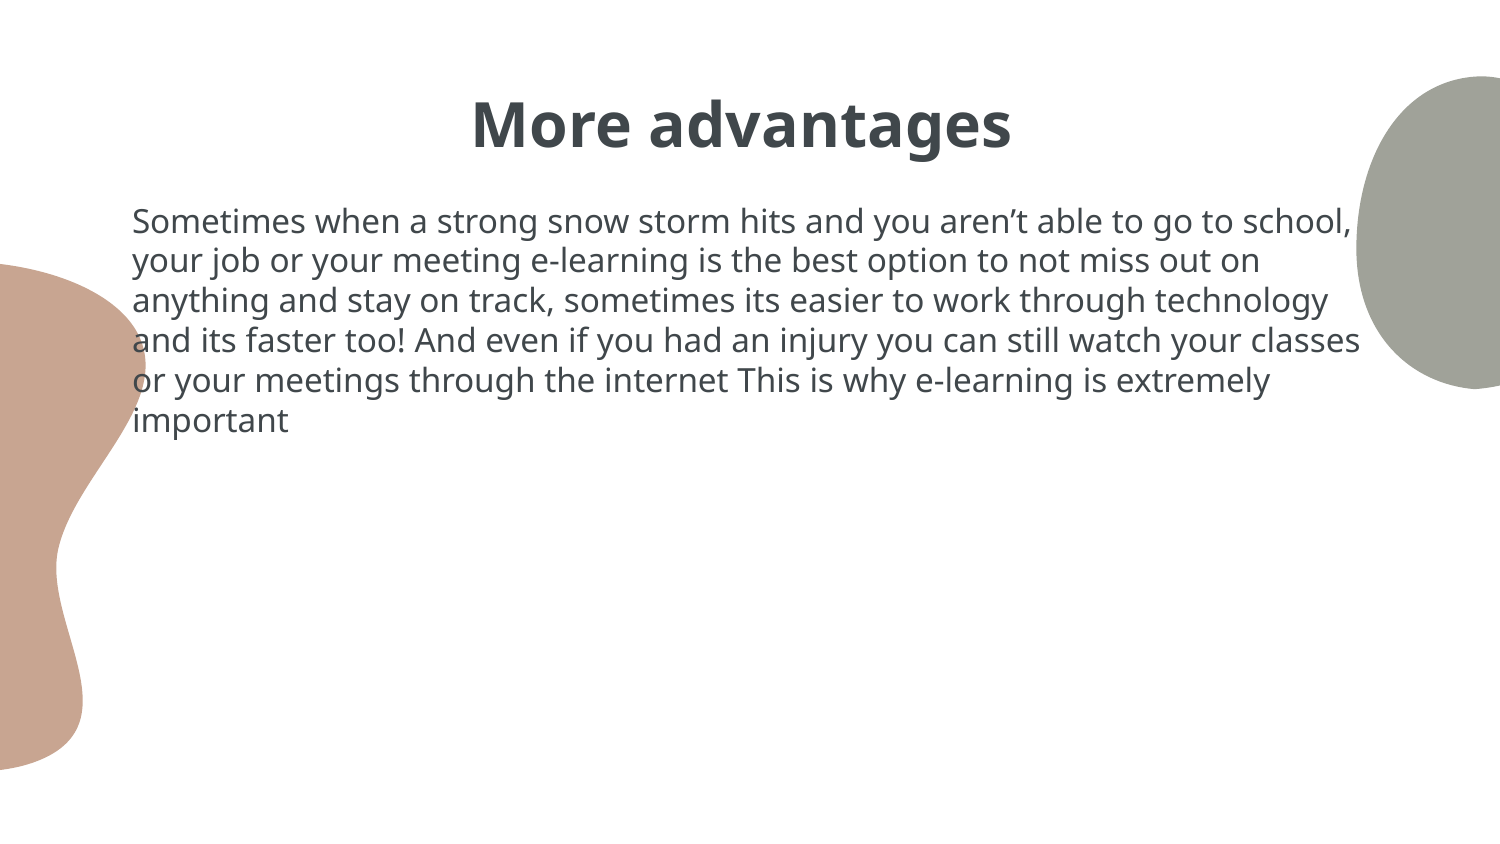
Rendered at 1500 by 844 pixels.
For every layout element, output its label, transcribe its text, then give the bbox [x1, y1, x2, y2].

subtitle Sometimes when a strong snow storm hits and you aren’t able to go to school, your job or your meeting e-learning is the best option to not miss out on anything and stay on track, sometimes its easier to work through technology and its faster too! And even if you had an injury you can still watch your classes or your meetings through the internet This is why e-learning is extremely important [116, 184, 1383, 750]
title More advantages [116, 85, 1383, 175]
